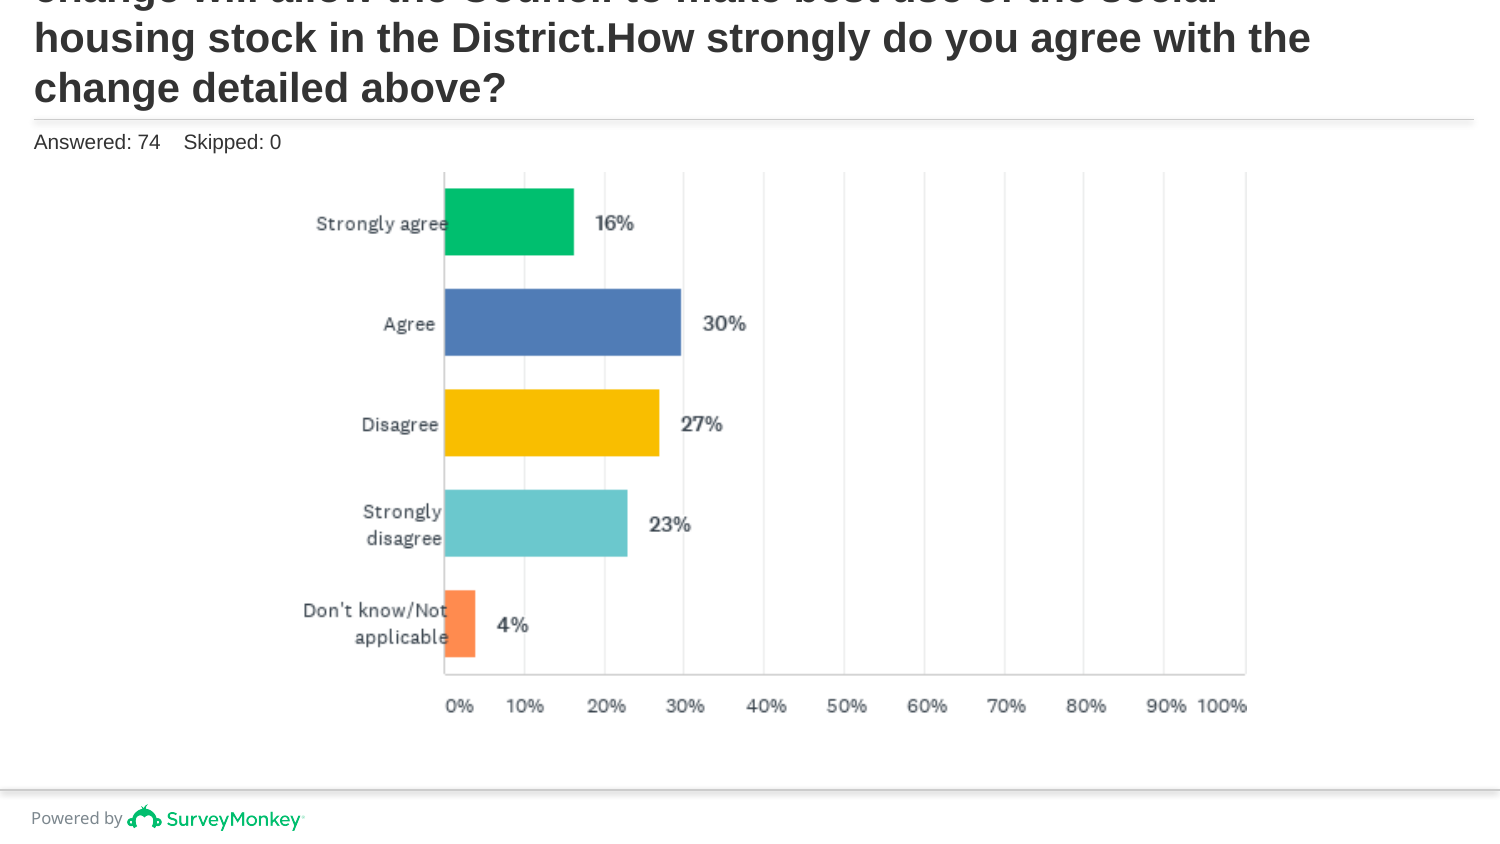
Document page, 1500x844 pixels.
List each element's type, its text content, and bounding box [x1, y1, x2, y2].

picture [252, 171, 1247, 758]
title Q11: For clarity, a non-dependent child is typically considered a child who is over the age of 18 and no longer in secondary education (including sixth-form or college).Currently non-dependent children living with a customer are considered part of a customer’s household. The Council propose that these non-dependent children will now not be considered part of a customer’s household, unless they are unable to live independently due to care or support needs.This proposed change will allow the Council to make best use of the social housing stock in the District.How strongly do you agree with the change detailed above? [18, 54, 1369, 119]
picture [116, 793, 316, 842]
list Answered: 74 Skipped: 0 [18, 120, 894, 162]
